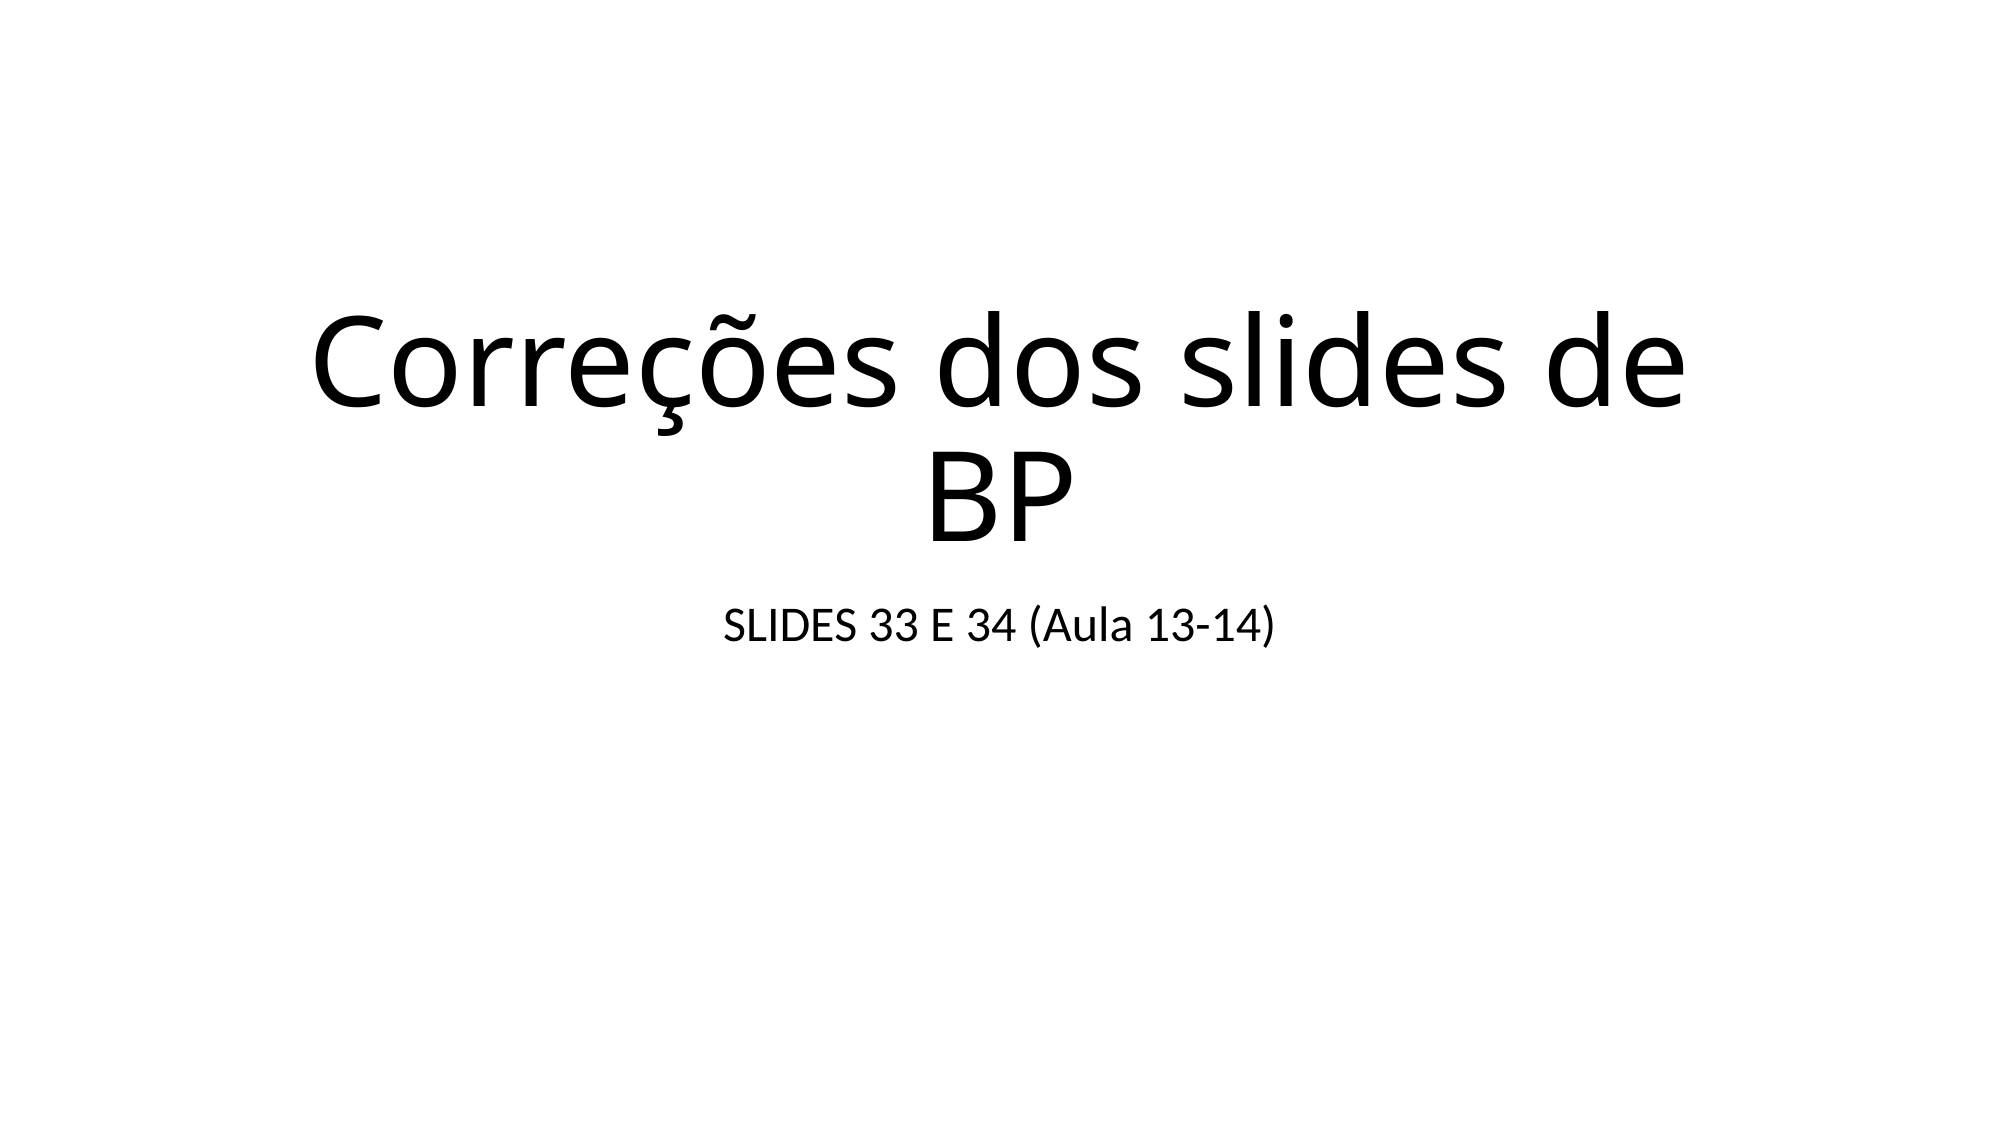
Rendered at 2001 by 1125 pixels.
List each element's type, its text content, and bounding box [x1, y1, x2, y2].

subtitle SLIDES 33 E 34 (Aula 13-14) [249, 590, 1750, 863]
title Correções dos slides de BP [249, 184, 1750, 576]
